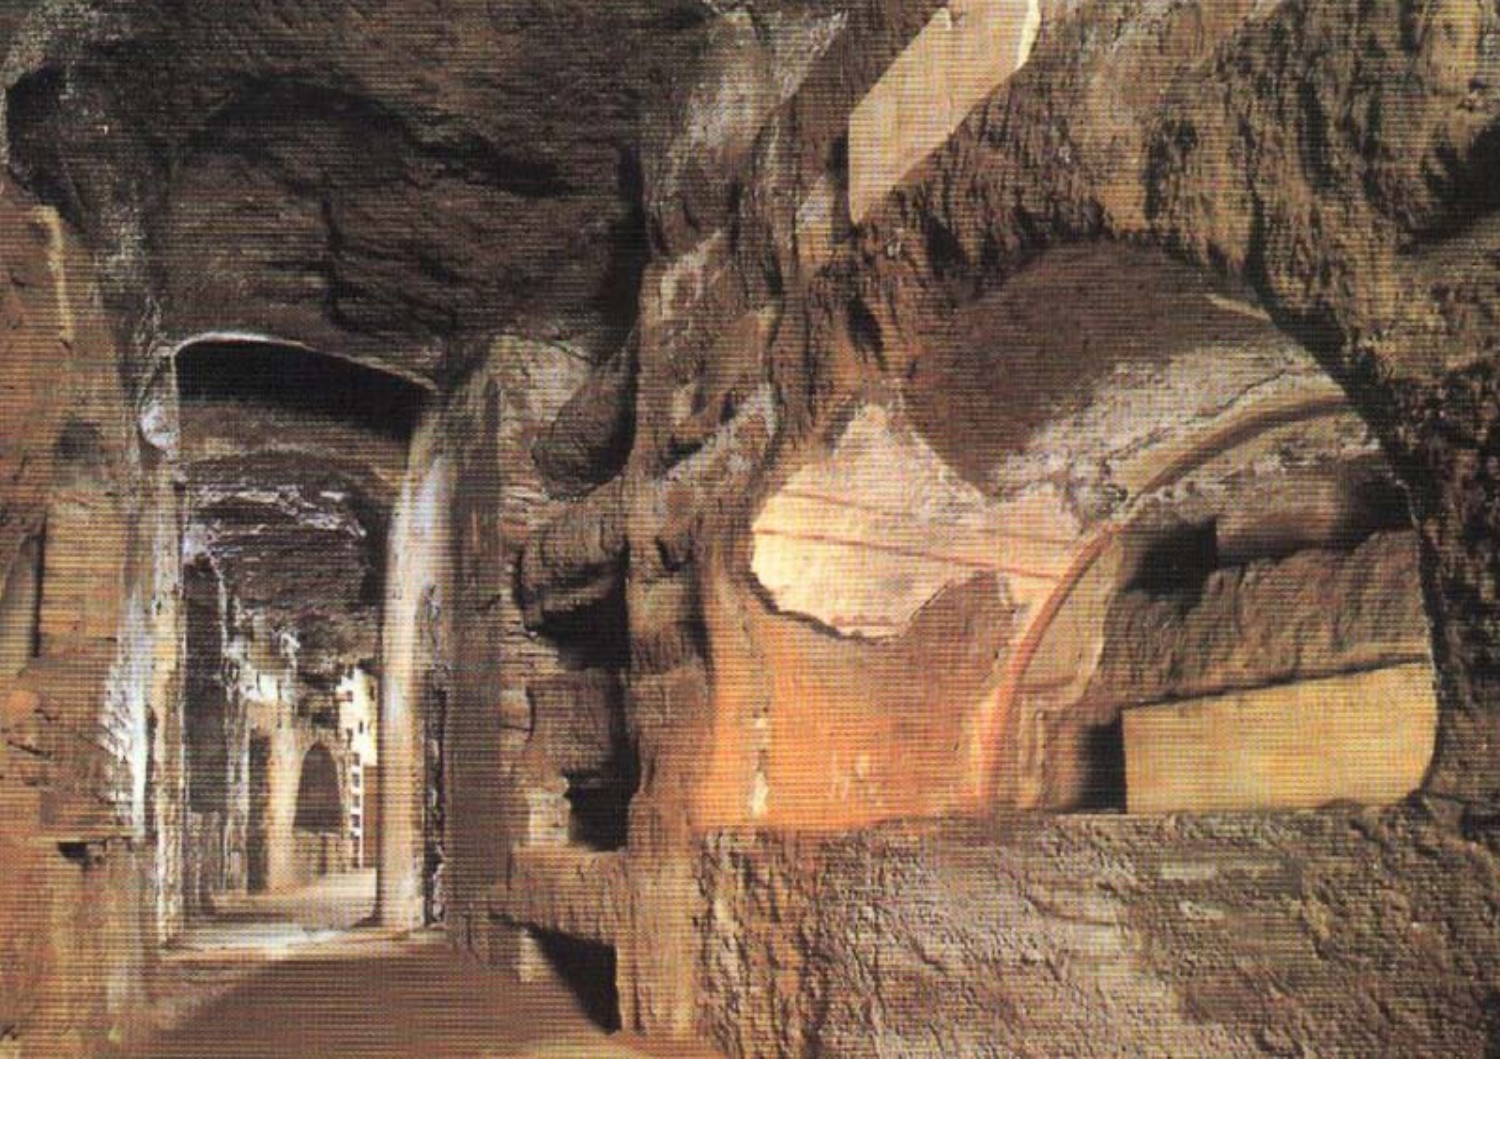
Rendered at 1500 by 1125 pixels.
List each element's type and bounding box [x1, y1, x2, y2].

list [0, 0, 1500, 1059]
